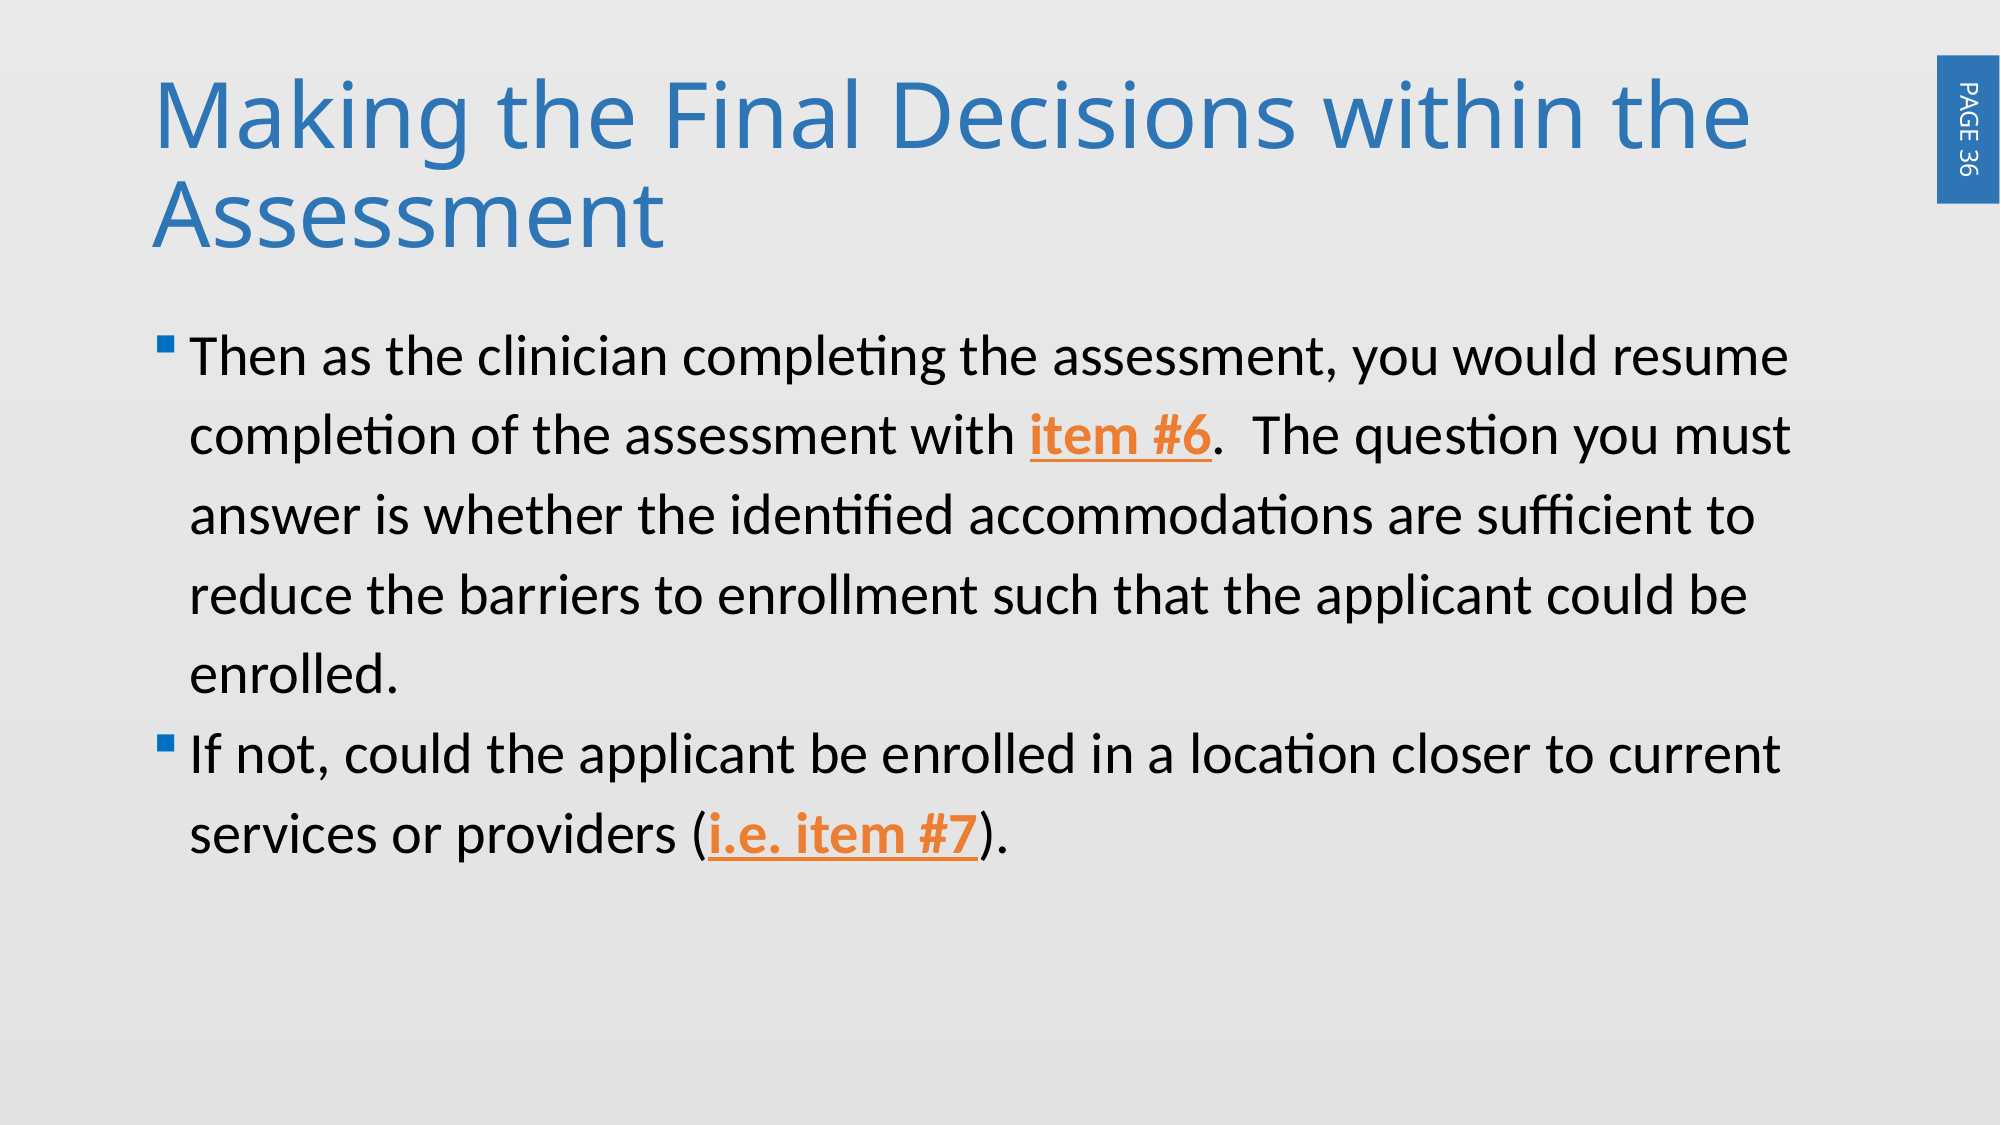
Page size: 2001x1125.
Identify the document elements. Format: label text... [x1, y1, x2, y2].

title Making the Final Decisions within the Assessment [137, 59, 1863, 278]
list Then as the clinician completing the assessment, you would resume completion of the assessment with item #6. The question you must answer is whether the identified accommodations are sufficient to reduce the barriers to enrollment such that the applicant could be enrolled. If not, could the applicant be enrolled in a location closer to current services or providers (i.e. item #7). [137, 299, 1863, 1014]
